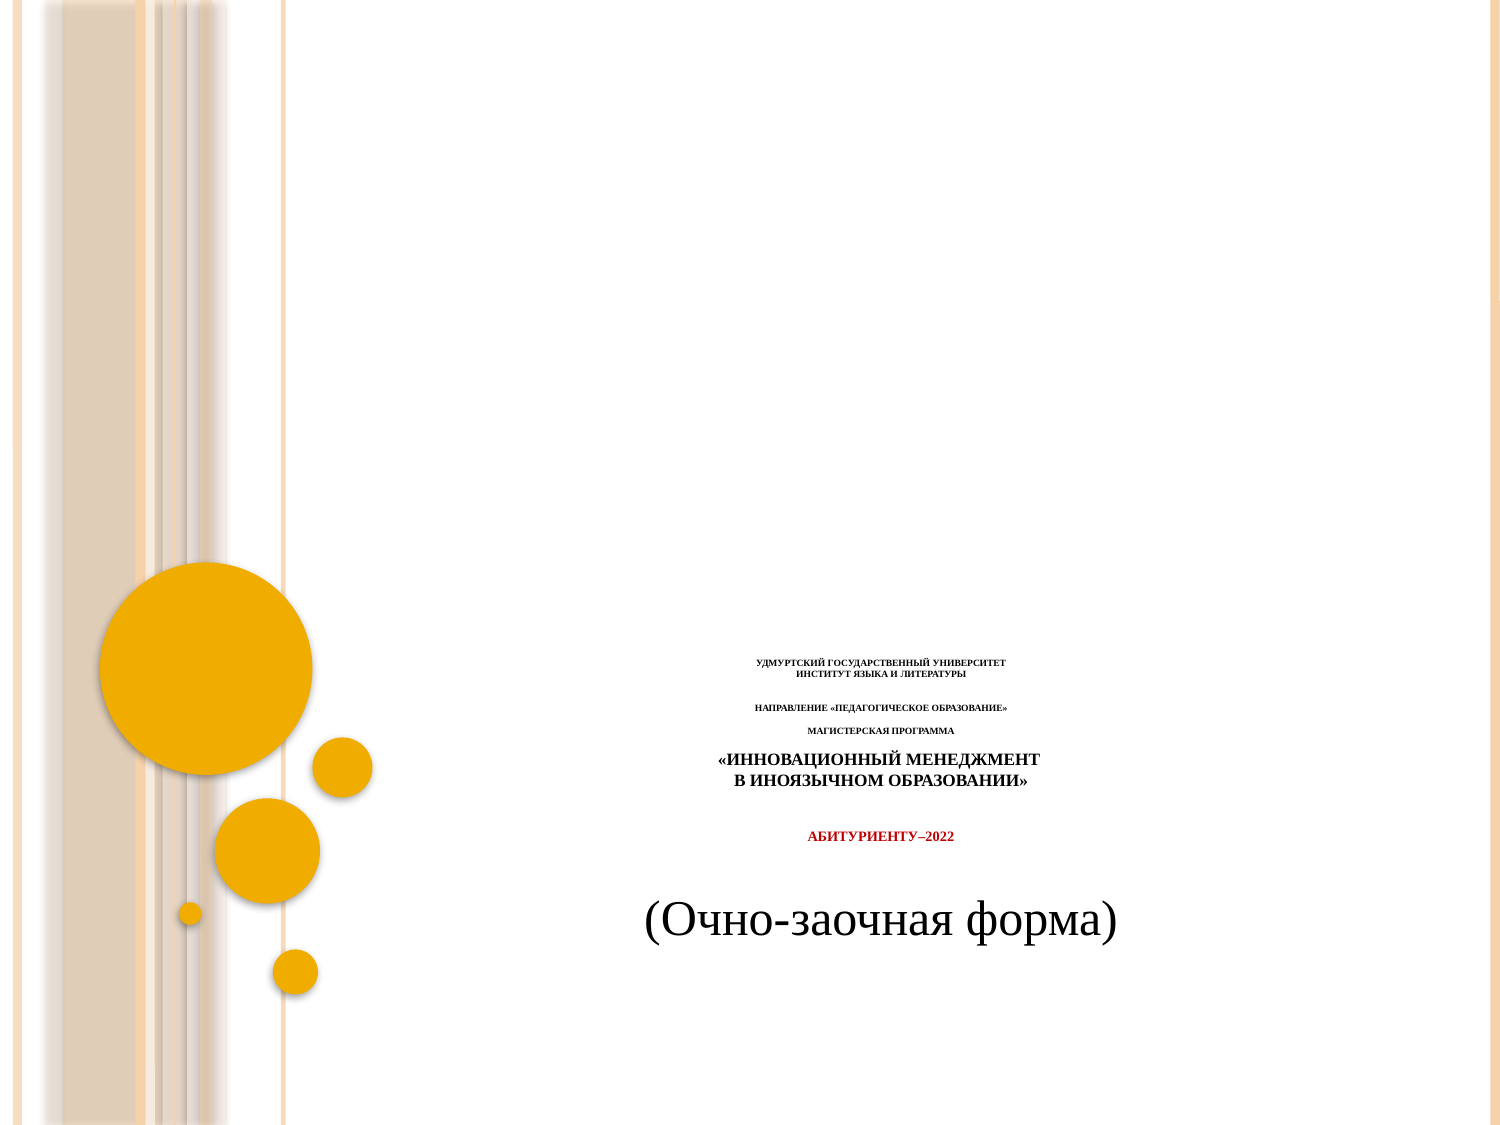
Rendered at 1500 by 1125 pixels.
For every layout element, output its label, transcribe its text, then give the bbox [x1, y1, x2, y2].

title Удмуртский государственный университет Институт языка и литературы Направление «Педагогическое образование» магистерская программа «Инновационный менеджмент в иноязычном образовании» Абитуриенту‒2022 [320, 273, 1443, 852]
subtitle (Очно-заочная форма) [375, 820, 1388, 1046]
